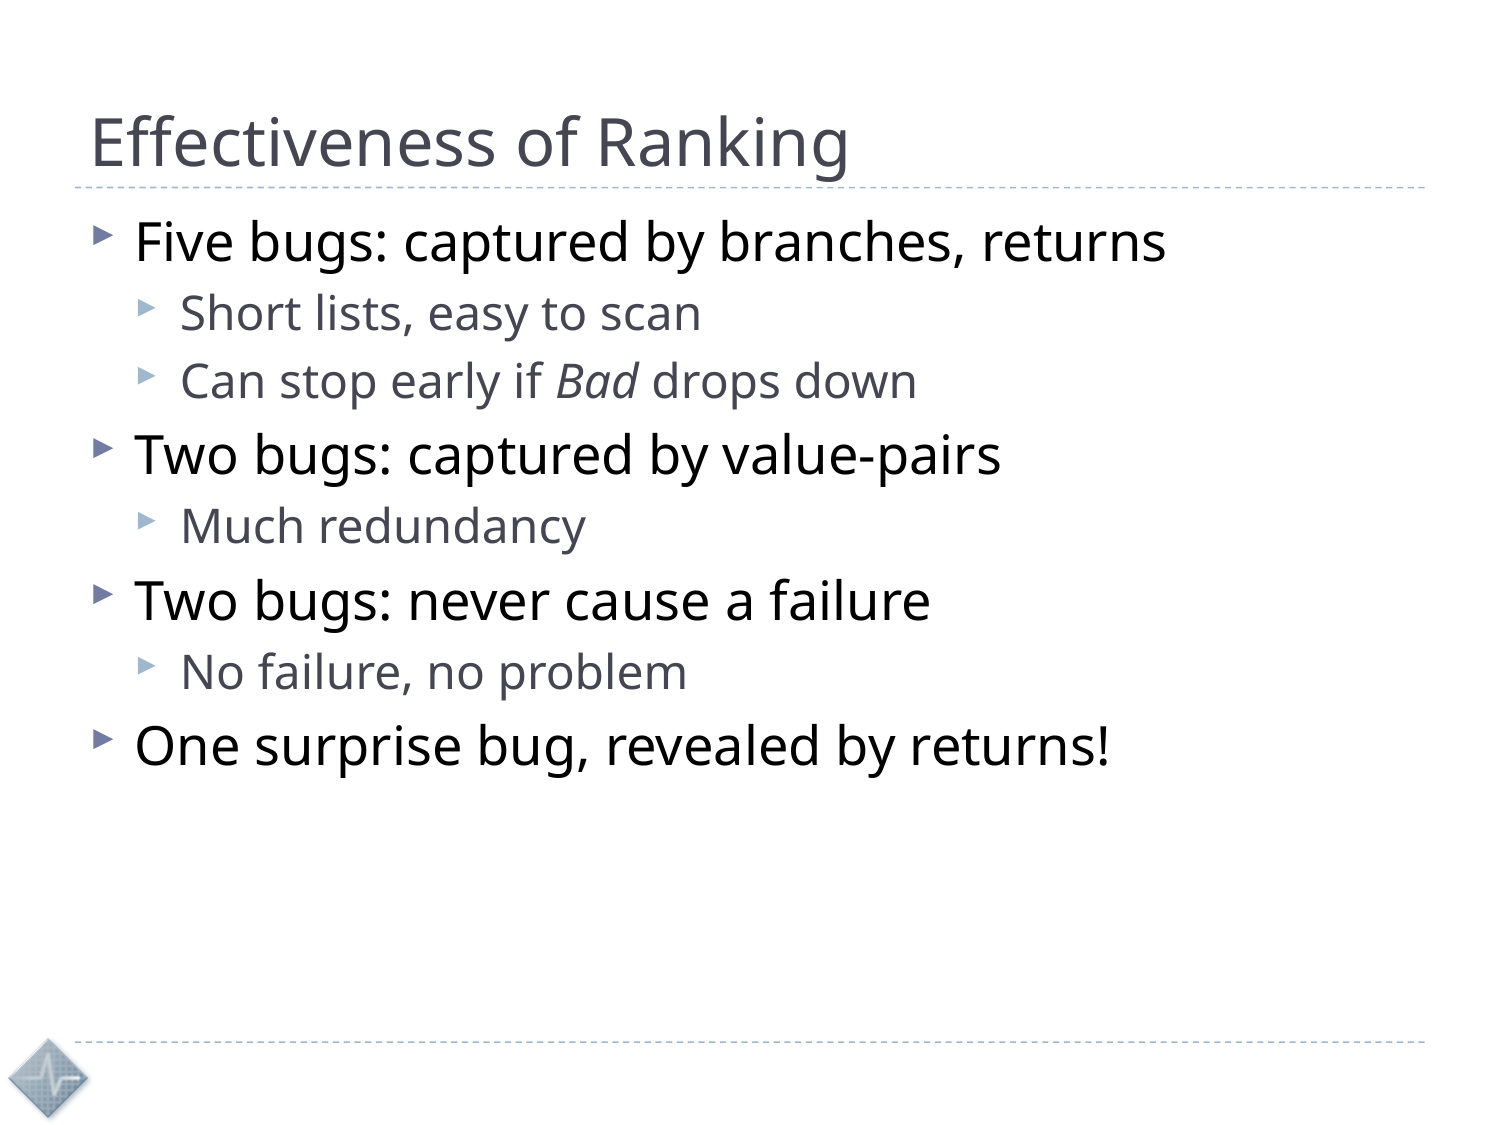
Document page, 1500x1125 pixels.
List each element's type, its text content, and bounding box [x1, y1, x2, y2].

list Five bugs: captured by branches, returns Short lists, easy to scan Can stop early if Bad drops down Two bugs: captured by value-pairs Much redundancy Two bugs: never cause a failure No failure, no problem One surprise bug, revealed by returns! [75, 200, 1425, 1006]
title Effectiveness of Ranking [75, 24, 1425, 188]
